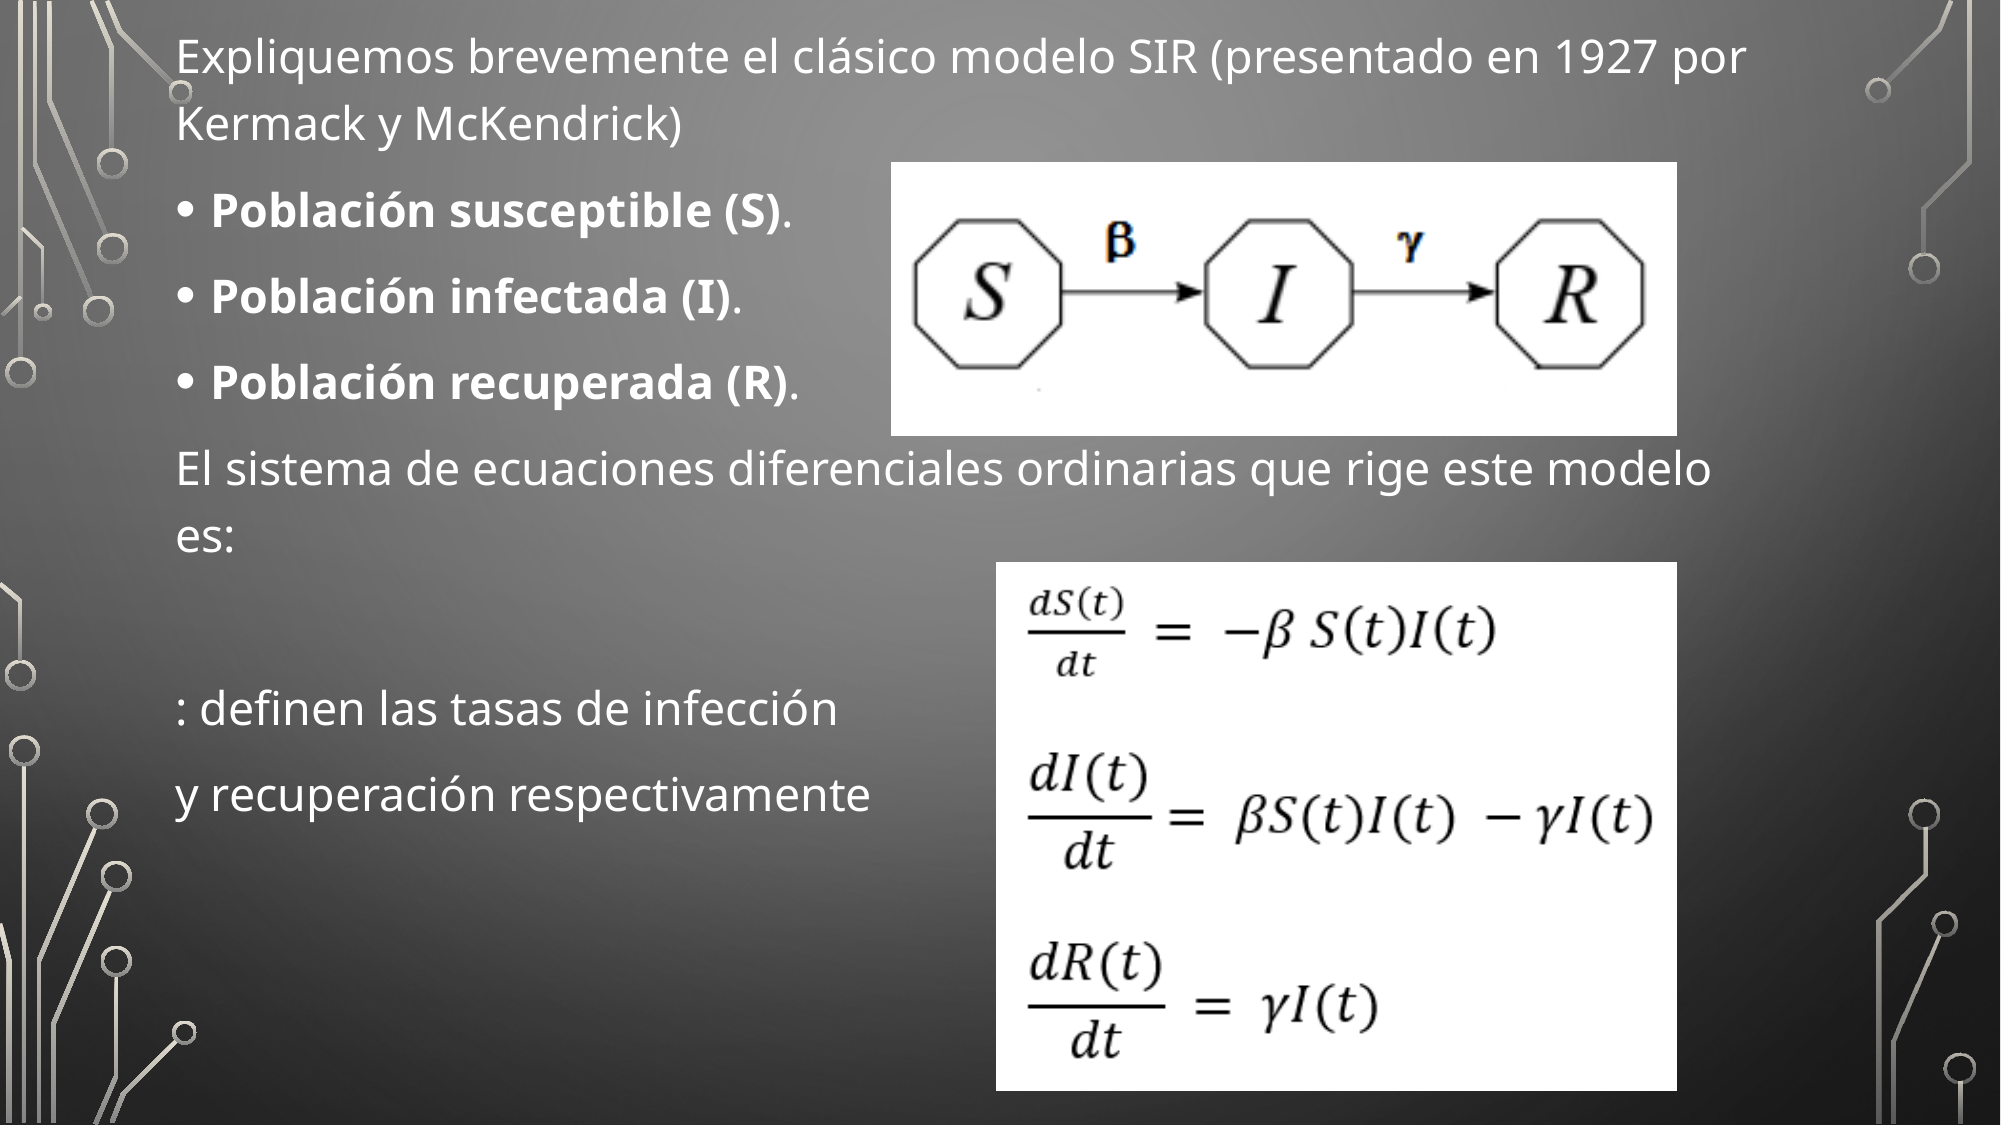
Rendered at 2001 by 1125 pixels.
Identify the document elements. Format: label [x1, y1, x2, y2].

picture [996, 562, 1678, 1091]
picture [891, 162, 1677, 436]
